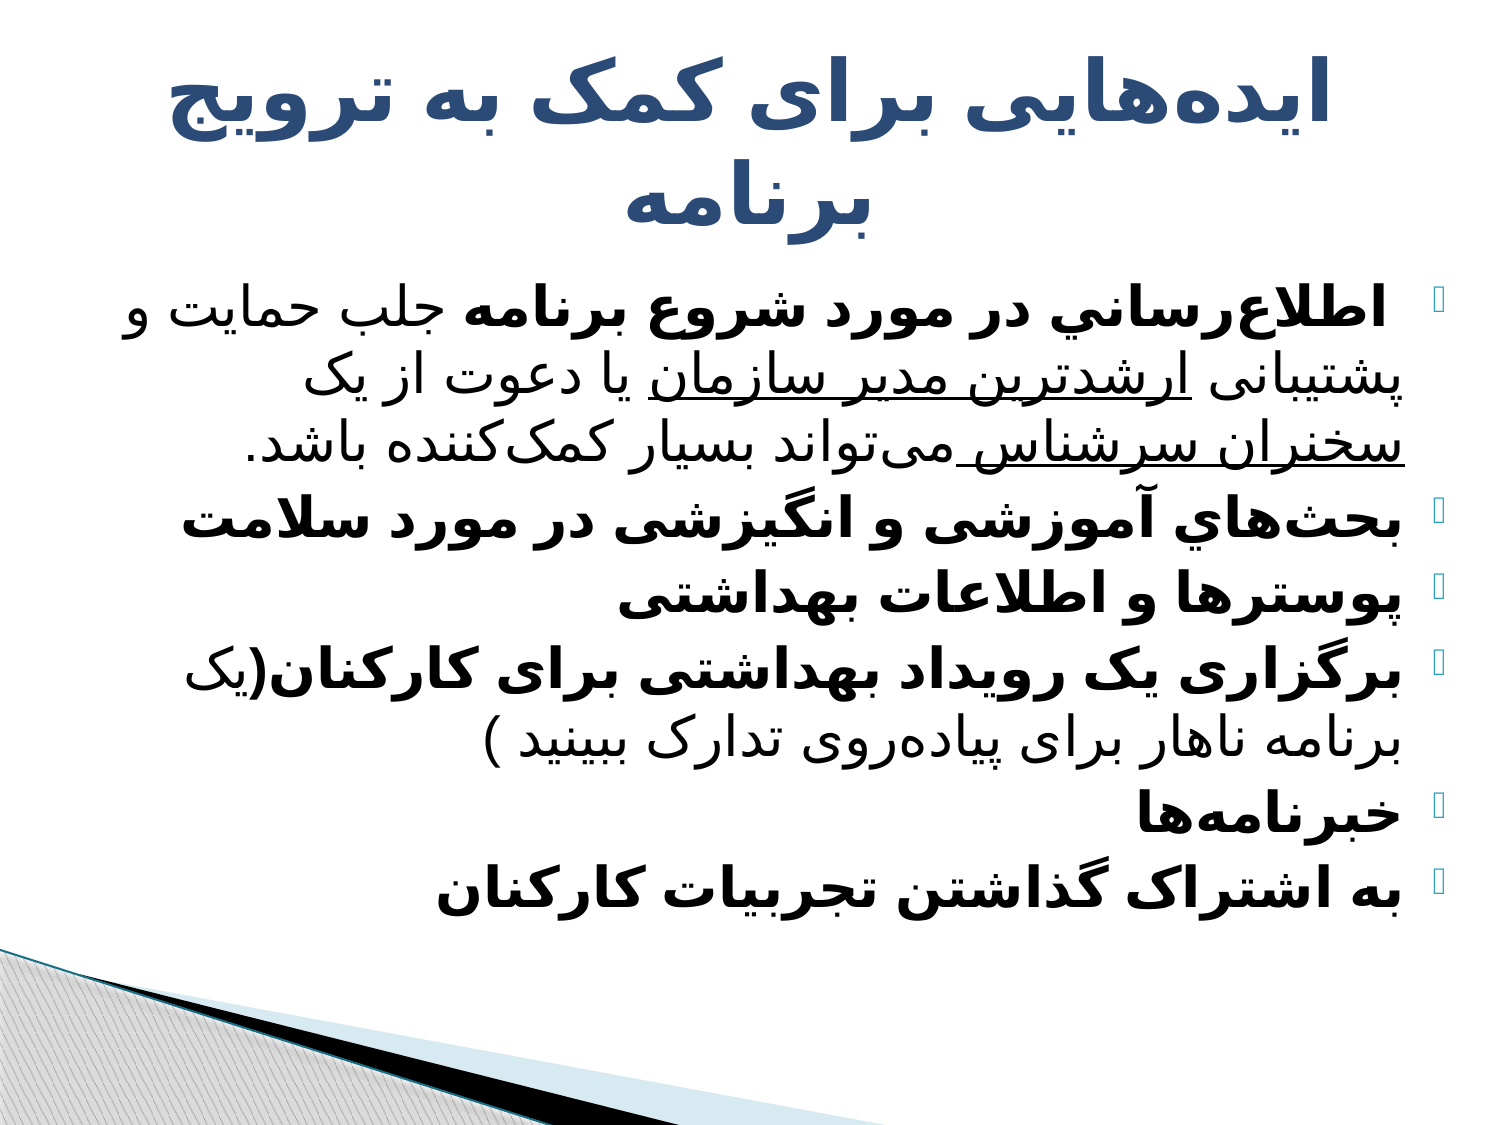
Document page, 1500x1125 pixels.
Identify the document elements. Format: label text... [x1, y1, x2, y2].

title ایده‌هایی برای کمک به ترویج برنامه [75, 45, 1425, 233]
list اطلاع‌رساني در مورد شروع برنامه جلب حمايت و پشتیبانی ارشدترین مدیر سازمان یا دعوت از یک سخنران سرشناس می‌تواند بسیار کمک‌کننده باشد. بحث‌هاي آموزشی و انگیزشی در مورد سلامت پوسترها و اطلاعات بهداشتی برگزاری یک رویداد بهداشتی برای کارکنان(یک برنامه ناهار برای پیاده‌روی تدارک ببینید ) خبرنامه‌ها به اشتراک گذاشتن تجربيات کارکنان [104, 262, 1480, 1005]
